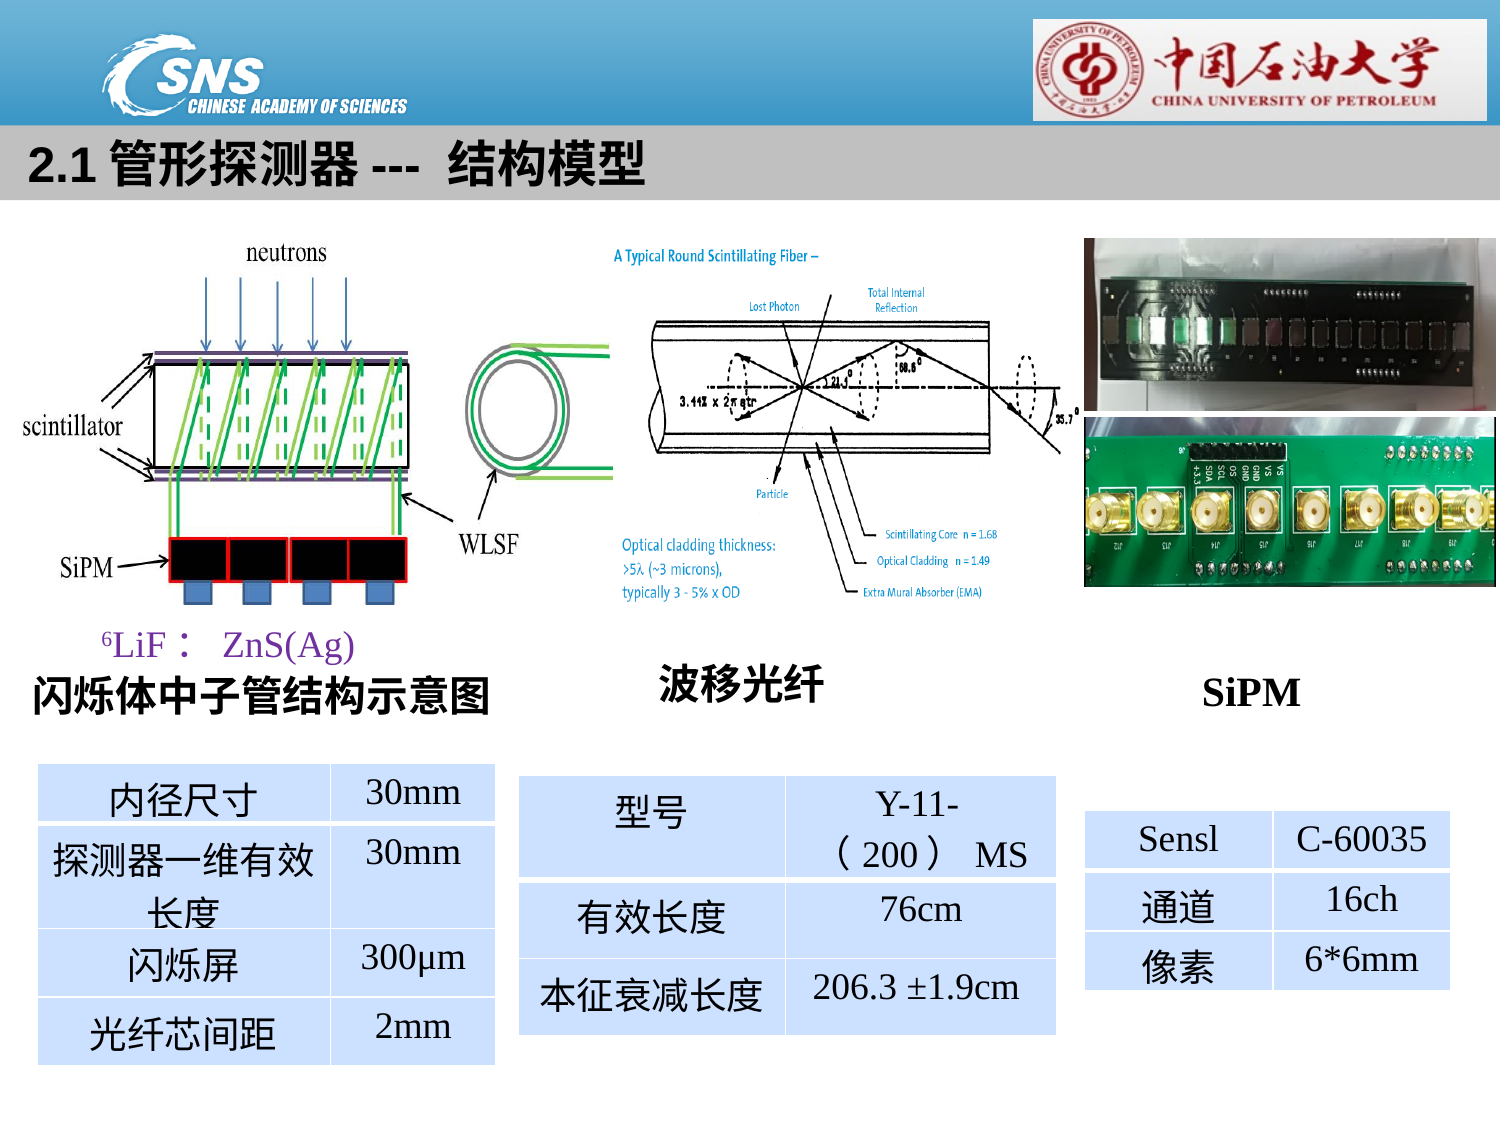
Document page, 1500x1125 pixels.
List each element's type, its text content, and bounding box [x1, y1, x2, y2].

picture [0, 0, 1500, 125]
table_cell 6*6mm [1274, 932, 1450, 990]
table_header C-60035 [1274, 811, 1450, 868]
table_cell 76cm [786, 883, 1056, 958]
table_cell 光纤芯间距 [38, 998, 330, 1065]
table_cell 通道 [1085, 873, 1272, 930]
text_box 波移光纤 [643, 650, 928, 716]
table_cell 300μm [331, 929, 495, 996]
table_cell 2mm [331, 998, 495, 1065]
table_header Y-11-（200）MS [786, 776, 1056, 877]
text_box 闪烁体中子管结构示意图 [17, 662, 516, 727]
table_cell 闪烁屏 [38, 929, 330, 996]
table_cell 像素 [1085, 932, 1272, 990]
table_header 型号 [519, 776, 785, 877]
table_header Sensl [1085, 811, 1272, 868]
table_cell 探测器一维有效长度 [38, 826, 330, 928]
text_box SiPM [1187, 656, 1376, 722]
table_cell 16ch [1274, 873, 1450, 930]
table_cell 30mm [331, 826, 495, 928]
text_box 6LiF：ZnS(Ag) [86, 612, 370, 673]
picture [0, 201, 1500, 1125]
table_cell 有效长度 [519, 883, 785, 958]
table_cell 本征衰减长度 [519, 959, 785, 1035]
table_cell 206.3 ±1.9cm [786, 959, 1056, 1035]
table_header 30mm [331, 764, 495, 821]
text_box 2.1管形探测器--- 结构模型 [0, 125, 1500, 201]
table_header 内径尺寸 [38, 764, 330, 821]
